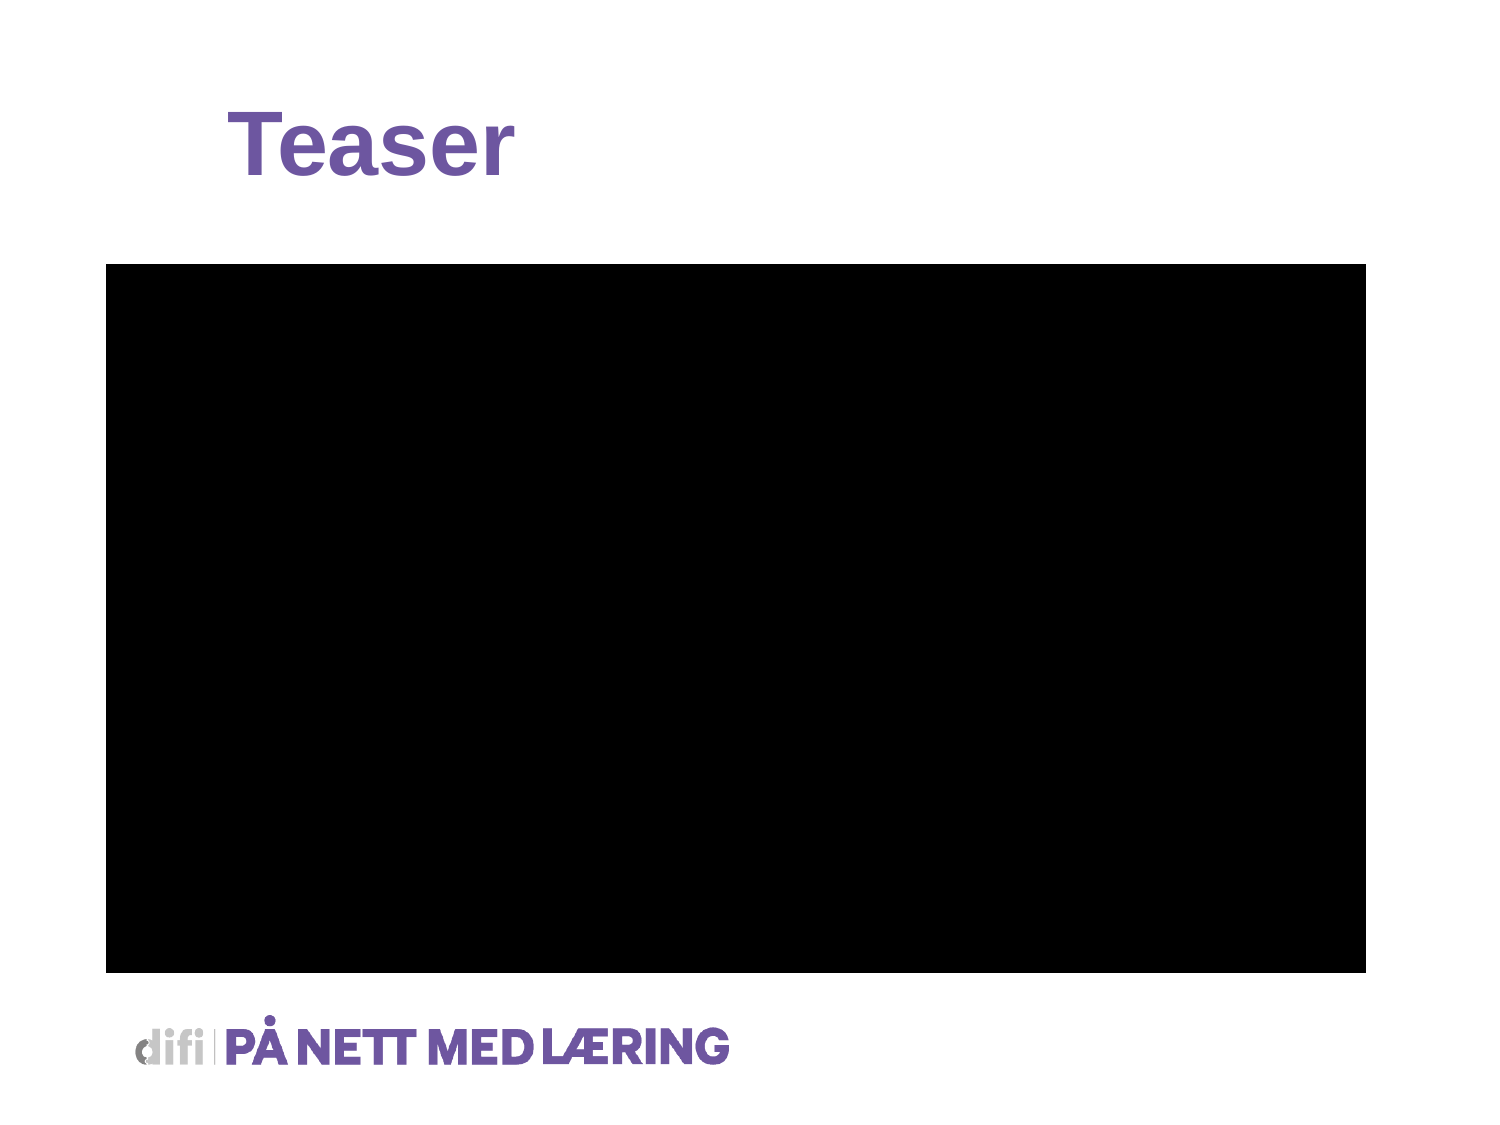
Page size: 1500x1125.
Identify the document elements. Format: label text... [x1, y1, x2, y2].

title Teaser [212, 45, 1287, 233]
picture [131, 1008, 733, 1073]
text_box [105, 263, 1367, 974]
